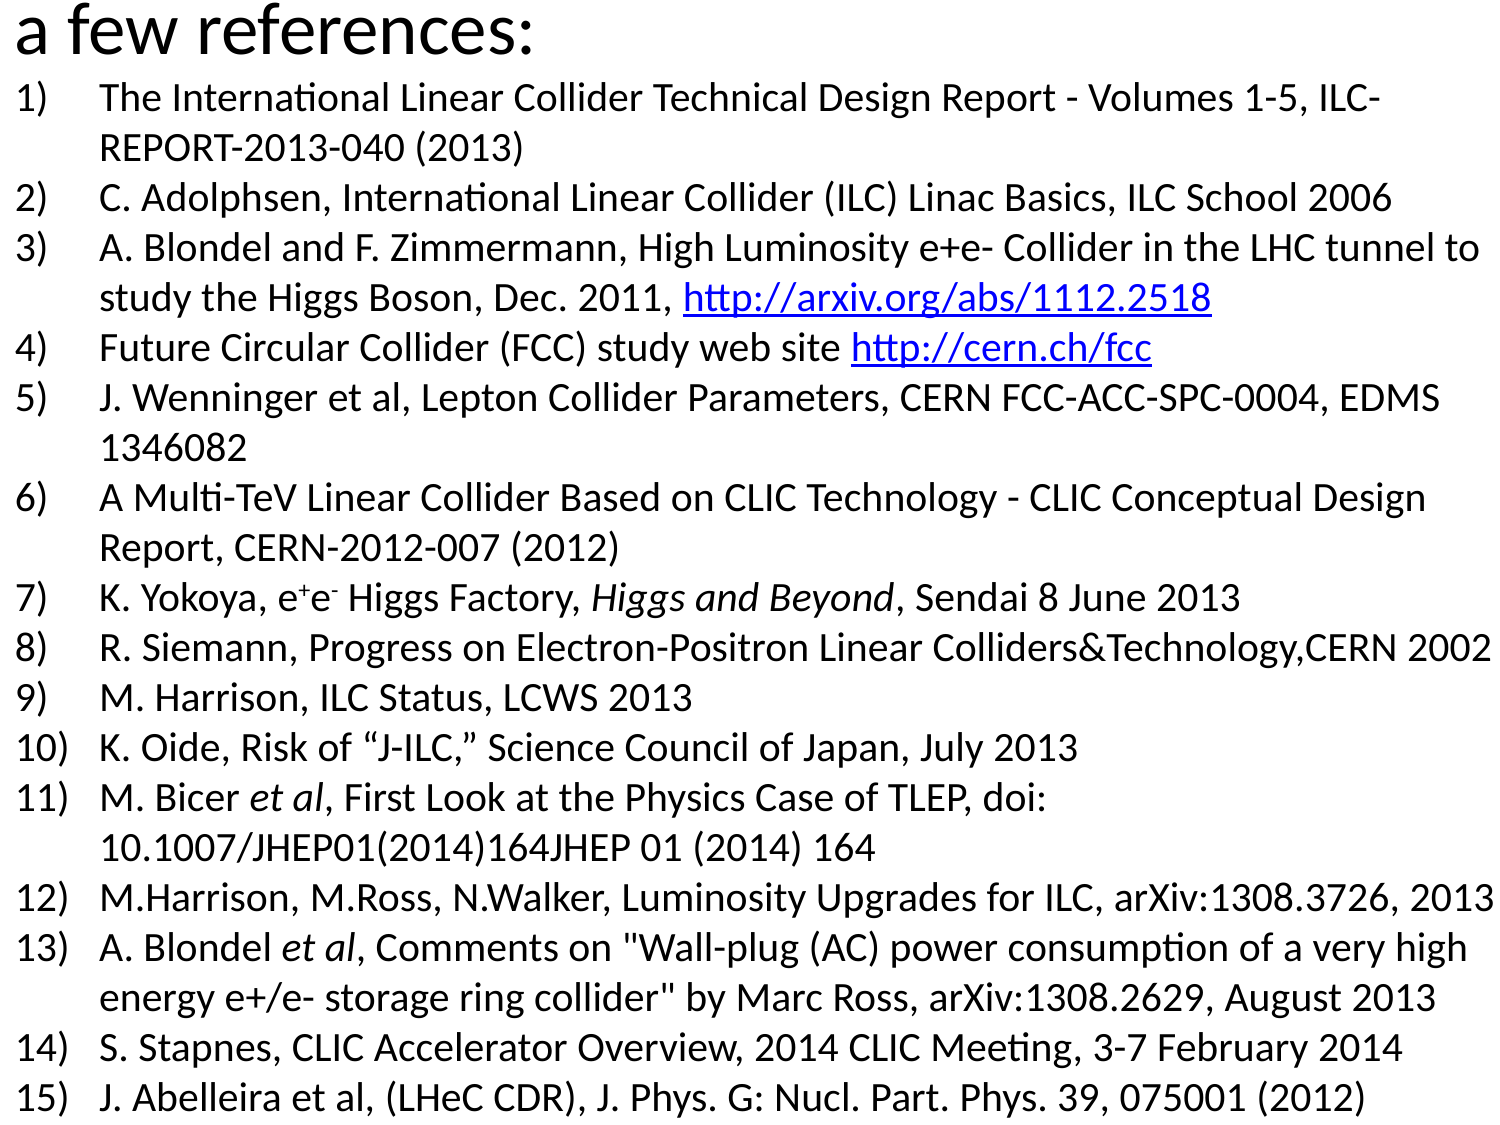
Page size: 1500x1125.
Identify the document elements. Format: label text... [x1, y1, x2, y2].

text_box a few references: The International Linear Collider Technical Design Report - Volumes 1-5, ILC-REPORT-2013-040 (2013) C. Adolphsen, International Linear Collider (ILC) Linac Basics, ILC School 2006 A. Blondel and F. Zimmermann, High Luminosity e+e- Collider in the LHC tunnel to study the Higgs Boson, Dec. 2011, http://arxiv.org/abs/1112.2518 Future Circular Collider (FCC) study web site http://cern.ch/fcc J. Wenninger et al, Lepton Collider Parameters, CERN FCC-ACC-SPC-0004, EDMS 1346082 A Multi-TeV Linear Collider Based on CLIC Technology - CLIC Conceptual Design Report, CERN-2012-007 (2012) K. Yokoya, e+e- Higgs Factory, Higgs and Beyond, Sendai 8 June 2013 R. Siemann, Progress on Electron-Positron Linear Colliders&Technology,CERN 2002 M. Harrison, ILC Status, LCWS 2013 K. Oide, Risk of “J-ILC,” Science Council of Japan, July 2013 M. Bicer et al, First Look at the Physics Case of TLEP, doi: 10.1007/JHEP01(2014)164JHEP 01 (2014) 164 M.Harrison, M.Ross, N.Walker, Luminosity Upgrades for ILC, arXiv:1308.3726, 2013 A. Blondel et al, Comments on "Wall-plug (AC) power consumption of a very high energy e+/e- storage ring collider" by Marc Ross, arXiv:1308.2629, August 2013 S. Stapnes, CLIC Accelerator Overview, 2014 CLIC Meeting, 3-7 February 2014 J. Abelleira et al, (LHeC CDR), J. Phys. G: Nucl. Part. Phys. 39, 075001 (2012) [0, 0, 1500, 1125]
